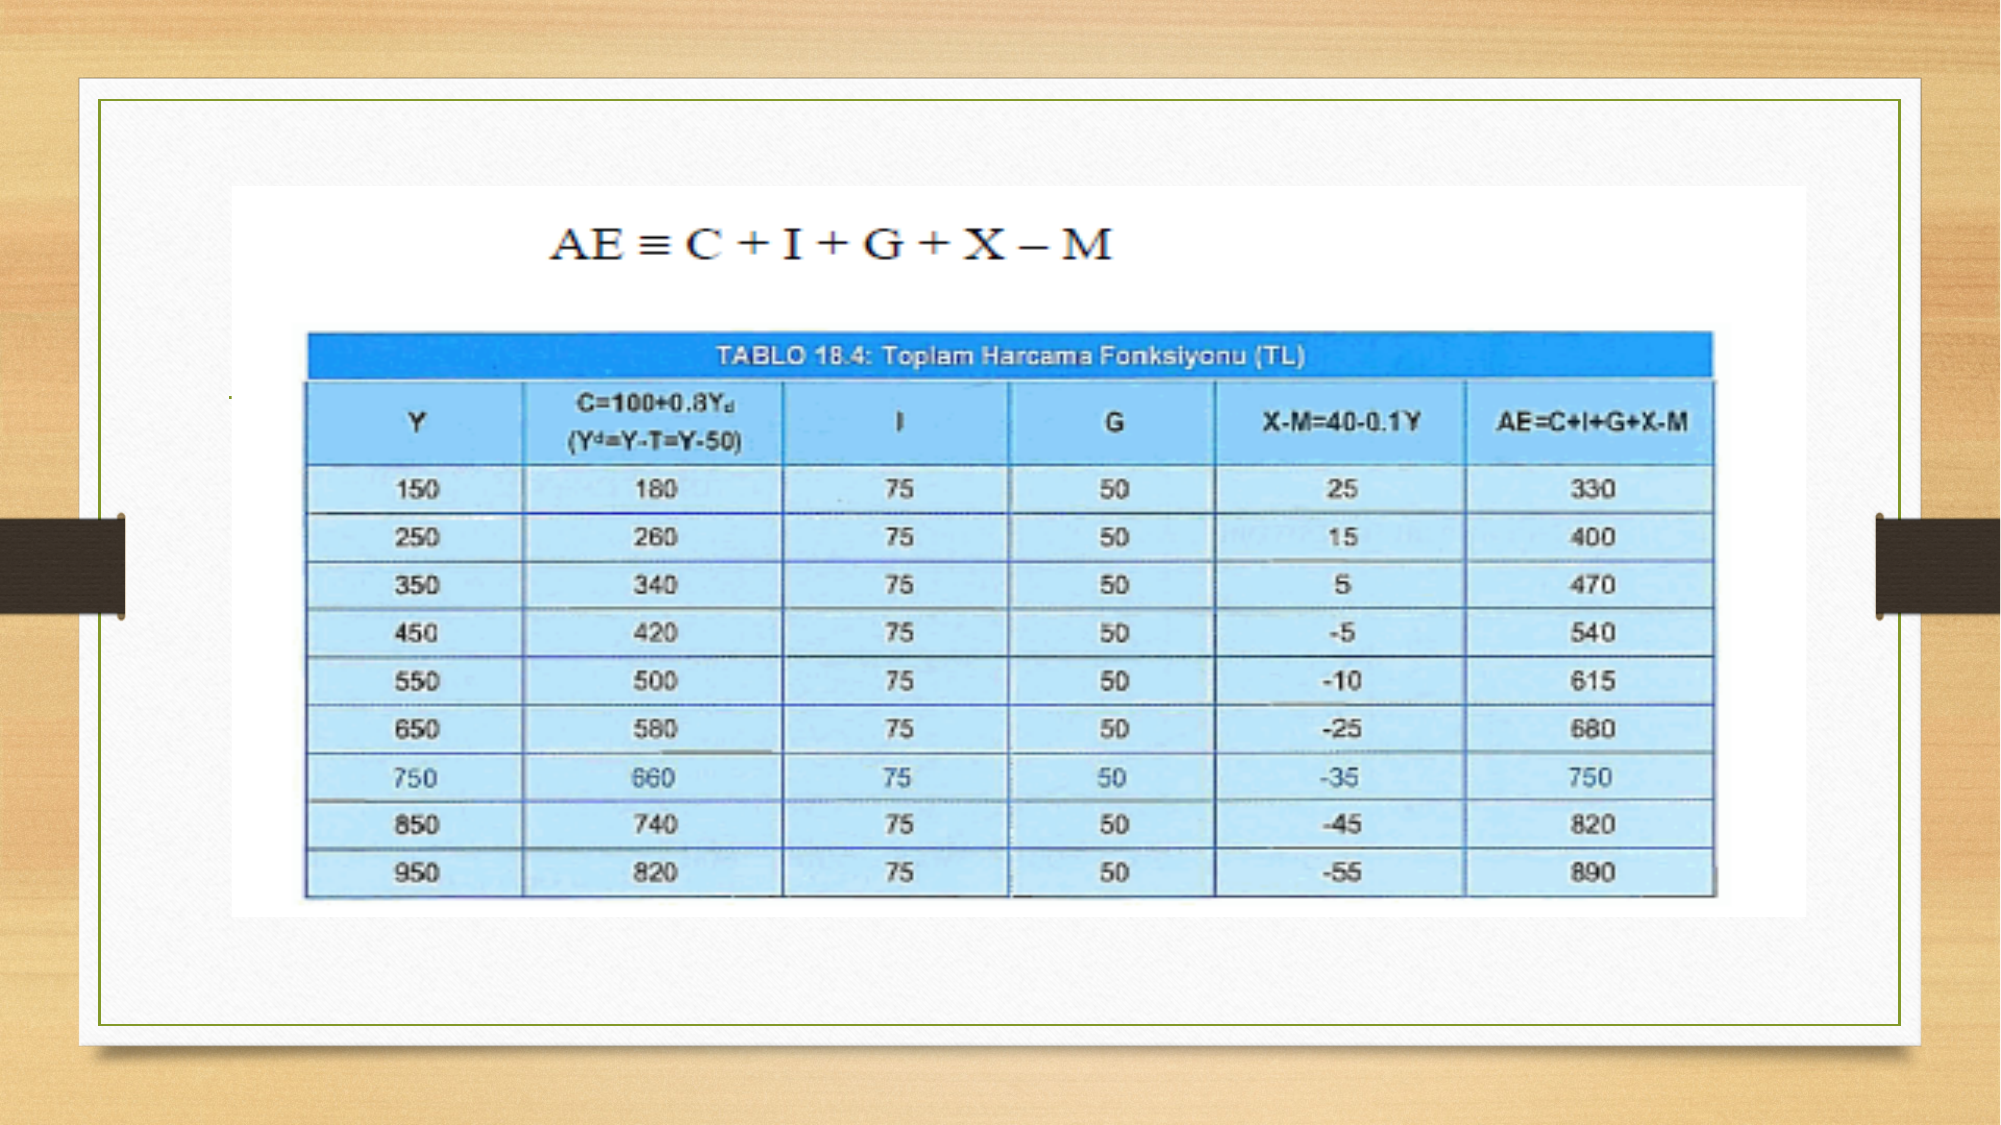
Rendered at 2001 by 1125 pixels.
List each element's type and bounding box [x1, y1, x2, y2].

picture [0, 0, 2001, 1125]
list [231, 186, 1807, 917]
